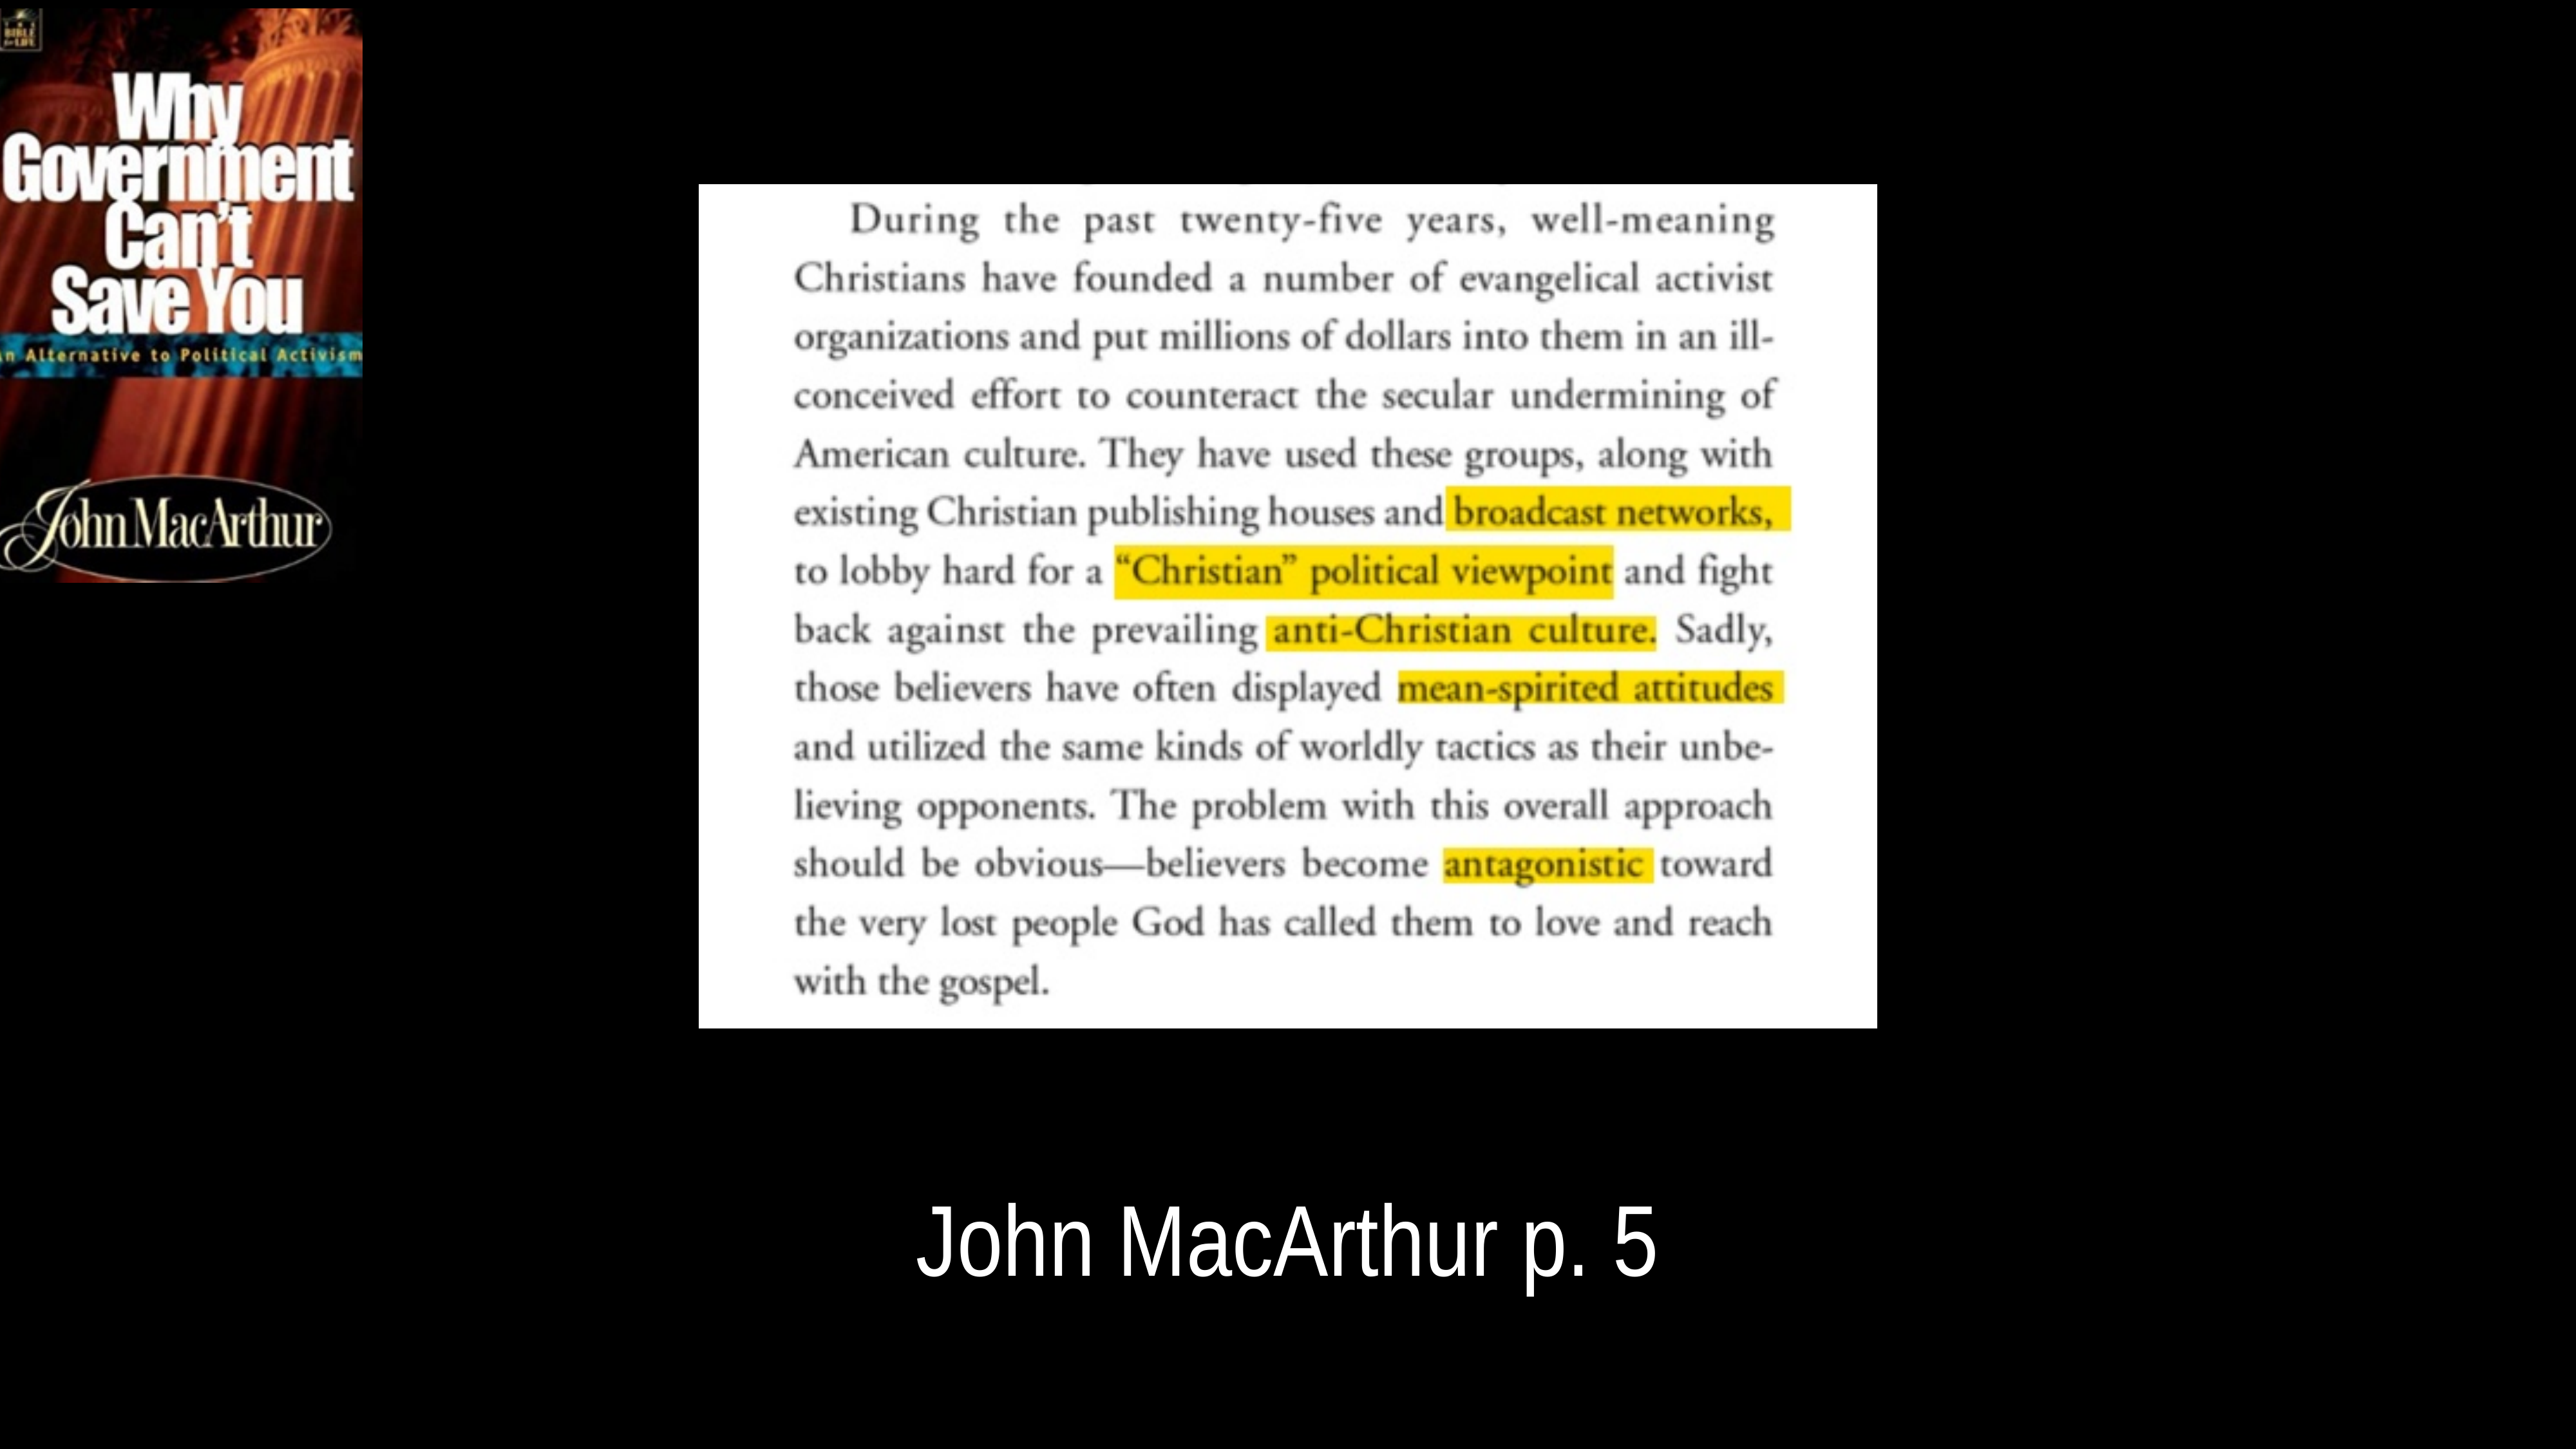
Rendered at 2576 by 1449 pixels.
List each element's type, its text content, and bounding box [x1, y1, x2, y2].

title John MacArthur p. 5 [27, 31, 2549, 1418]
picture [699, 184, 1877, 1029]
picture [0, 8, 363, 583]
